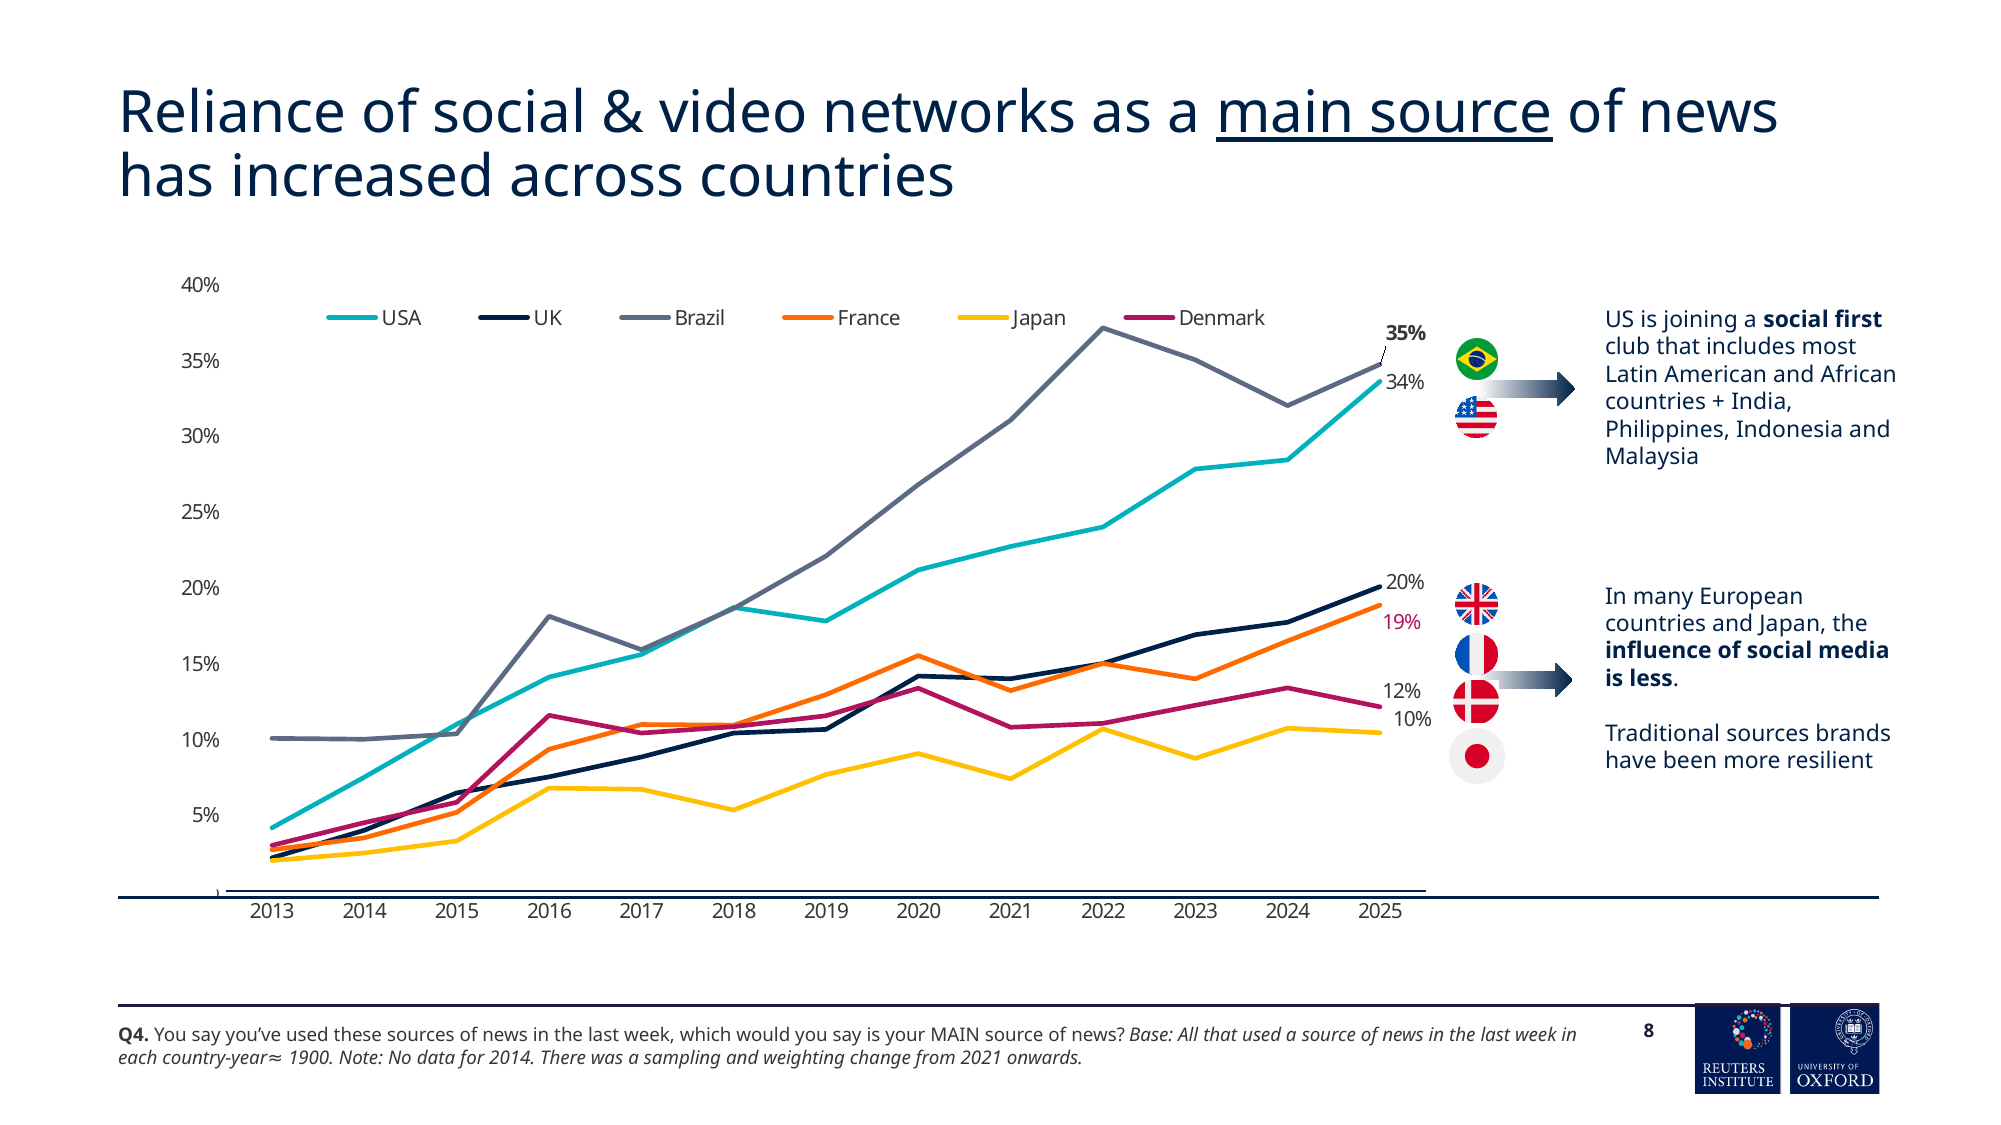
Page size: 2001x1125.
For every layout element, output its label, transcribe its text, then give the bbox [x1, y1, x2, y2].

slide_number 8 [1620, 1018, 1678, 1121]
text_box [1591, 296, 1931, 451]
title Reliance of social & video networks as a main source of news has increased across countries [118, 82, 2000, 147]
chart [96, 267, 1591, 1024]
picture [1456, 338, 1498, 380]
picture [1453, 680, 1499, 723]
footer Q4. You say you’ve used these sources of news in the last week, which would you say is your MAIN source of news? Base: All that used a source of news in the last week in each country-year≈ 1900. Note: No data for 2014. There was a sampling and weighting change from 2021 onwards. [118, 1023, 1604, 1125]
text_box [1591, 573, 1922, 756]
picture [1455, 633, 1498, 675]
picture [1455, 583, 1498, 625]
picture [1455, 396, 1497, 438]
picture [1449, 728, 1505, 784]
